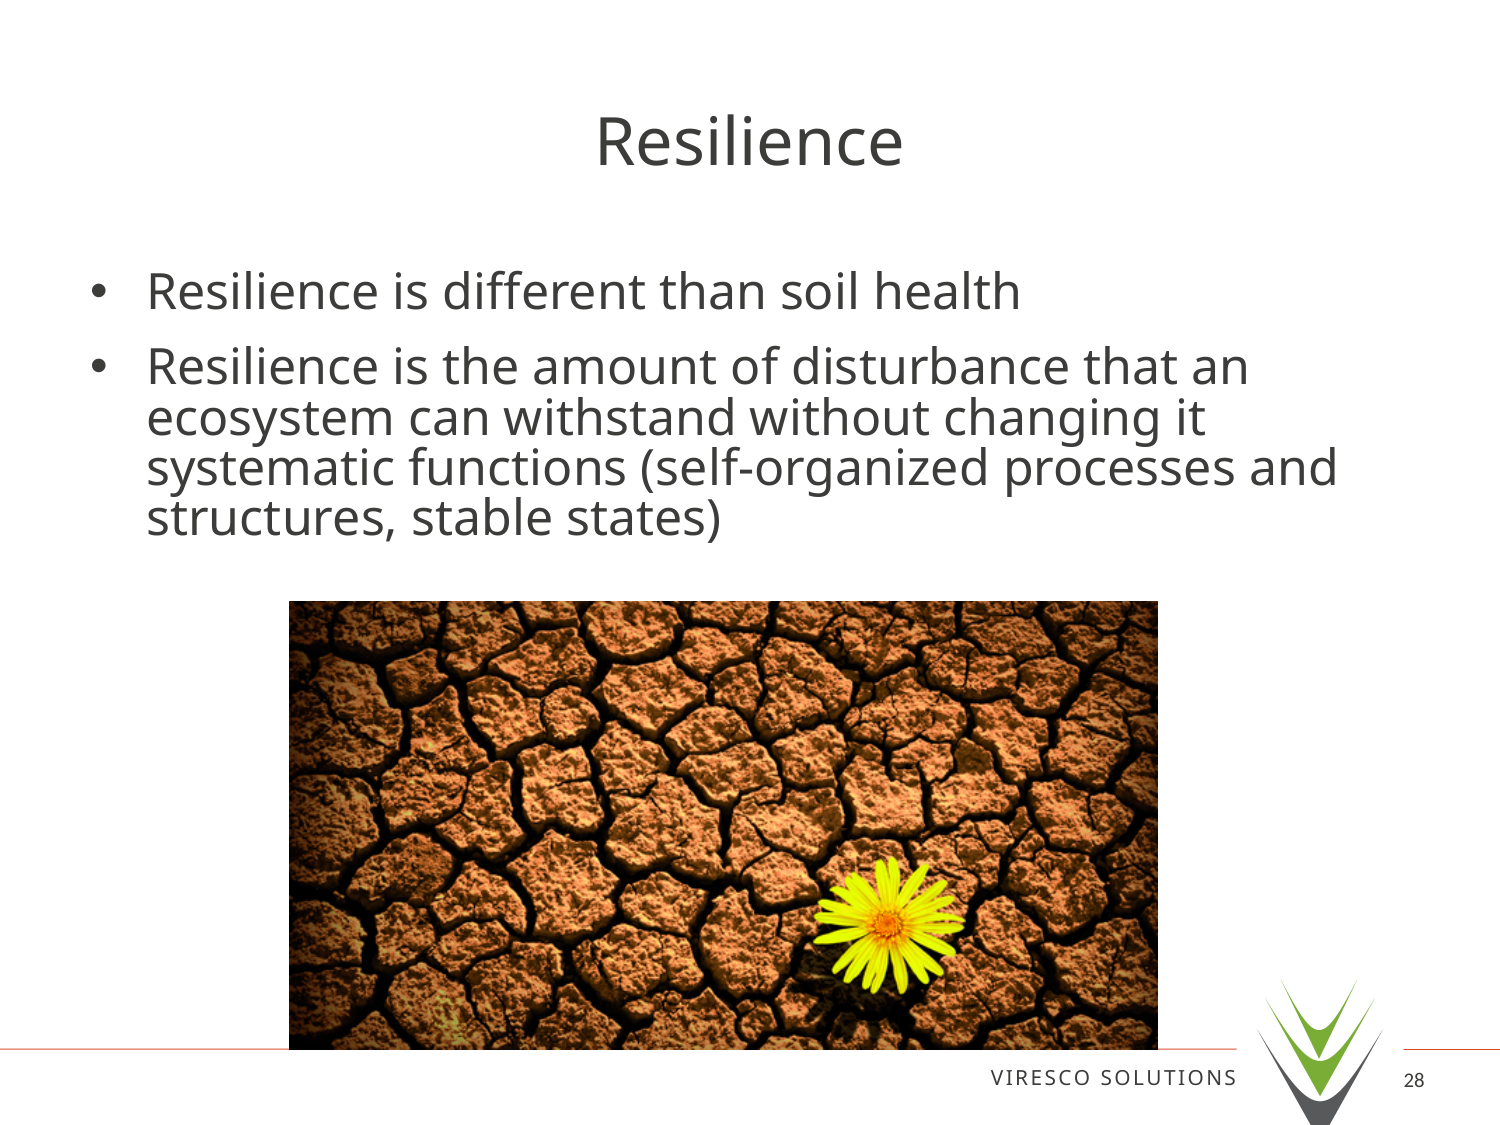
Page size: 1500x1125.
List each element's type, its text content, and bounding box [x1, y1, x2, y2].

picture [0, 0, 1500, 1125]
slide_number 28 [1388, 1049, 1481, 1109]
list Resilience is different than soil health Resilience is the amount of disturbance that an ecosystem can withstand without changing it systematic functions (self-organized processes and structures, stable states) [75, 262, 1425, 977]
title Resilience [75, 45, 1425, 233]
footer VIRESCO SOLUTIONS [776, 1049, 1252, 1109]
